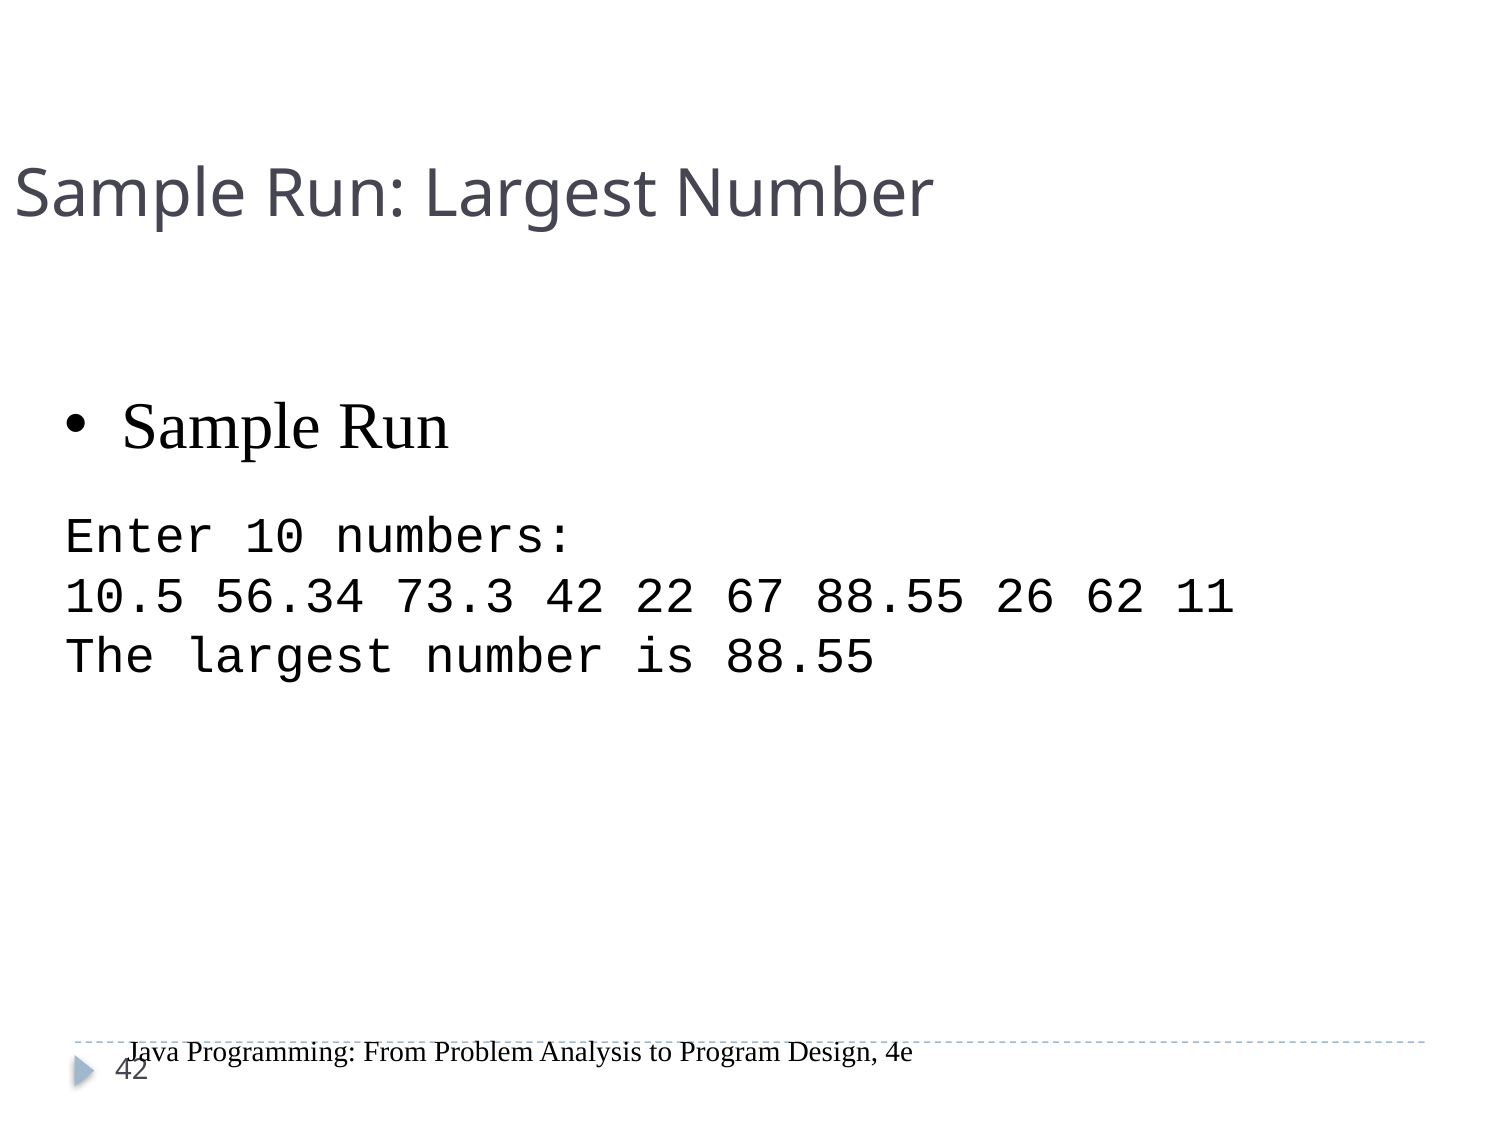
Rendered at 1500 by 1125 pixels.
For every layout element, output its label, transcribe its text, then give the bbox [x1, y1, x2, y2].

text_box Sample Run Enter 10 numbers: 10.5 56.34 73.3 42 22 67 88.55 26 62 11 The largest number is 88.55 [50, 374, 1350, 690]
title Sample Run: Largest Number [0, 50, 1275, 238]
slide_number 42 [100, 1042, 426, 1103]
text_box Java Programming: From Problem Analysis to Program Design, 4e [112, 1024, 988, 1100]
